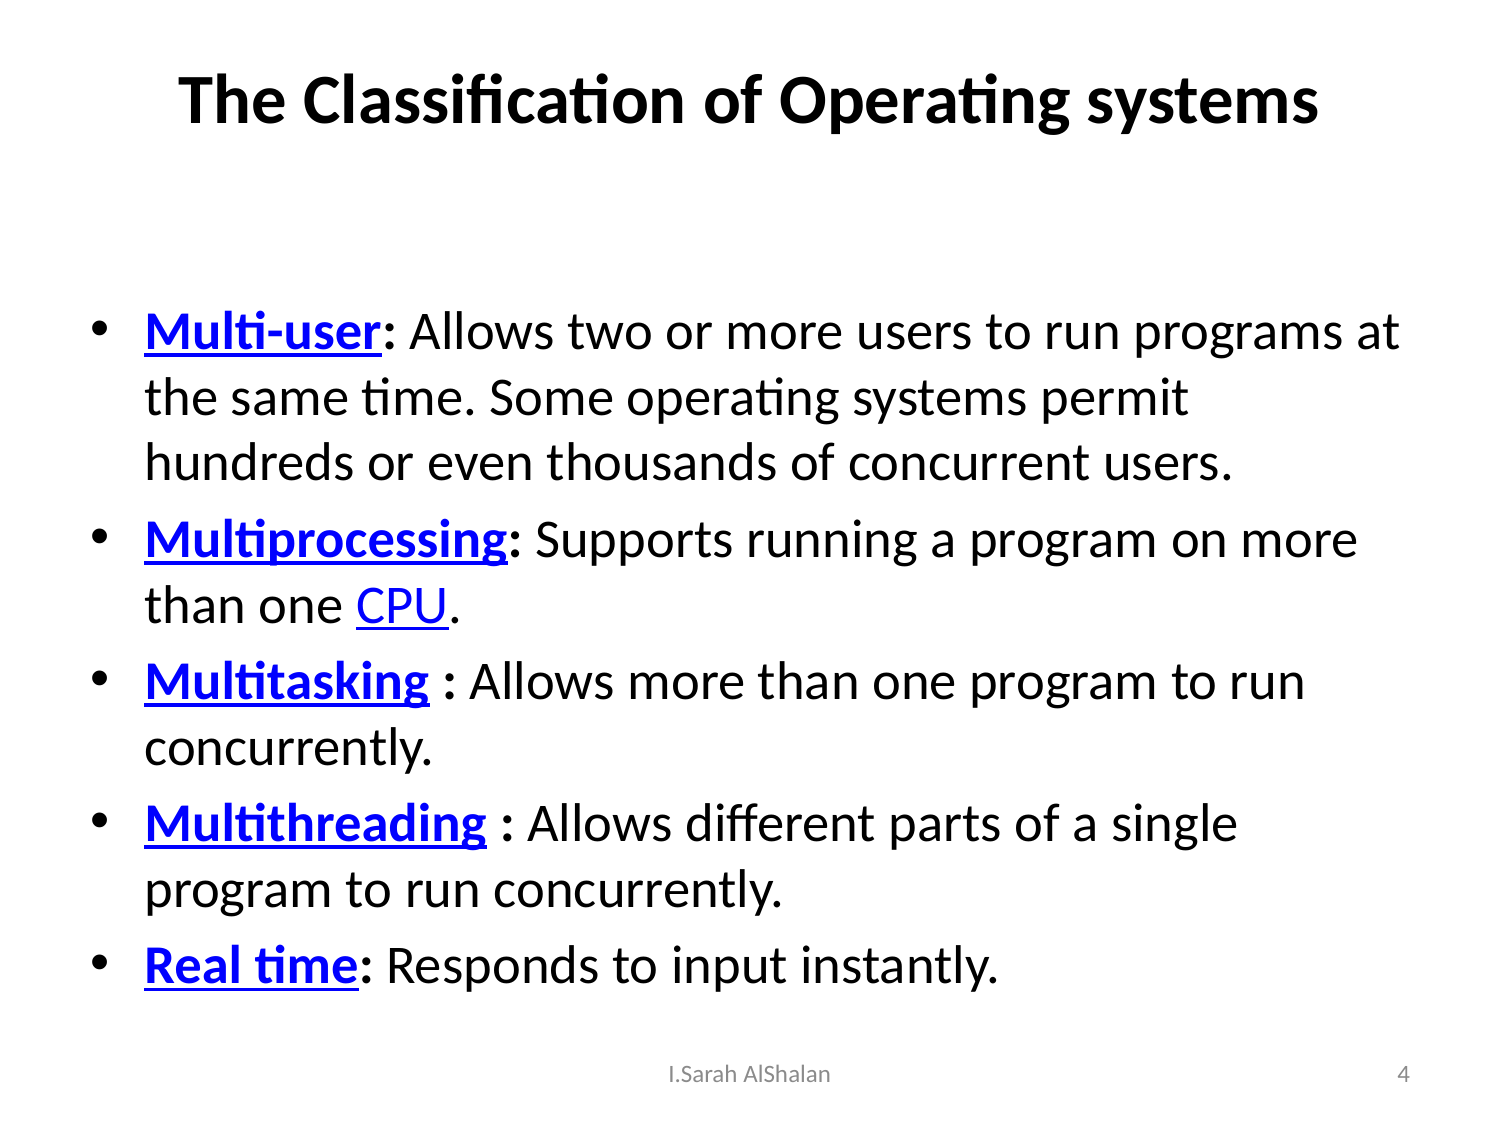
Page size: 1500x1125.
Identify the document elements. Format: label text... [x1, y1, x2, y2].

footer I.Sarah AlShalan [512, 1042, 988, 1103]
title The Classification of Operating systems [75, 45, 1425, 233]
list Multi-user: Allows two or more users to run programs at the same time. Some operating systems permit hundreds or even thousands of concurrent users. Multiprocessing: Supports running a program on more than one CPU. Multitasking : Allows more than one program to run concurrently. Multithreading : Allows different parts of a single program to run concurrently. Real time: Responds to input instantly. [75, 287, 1425, 1005]
slide_number 4 [1074, 1042, 1425, 1103]
